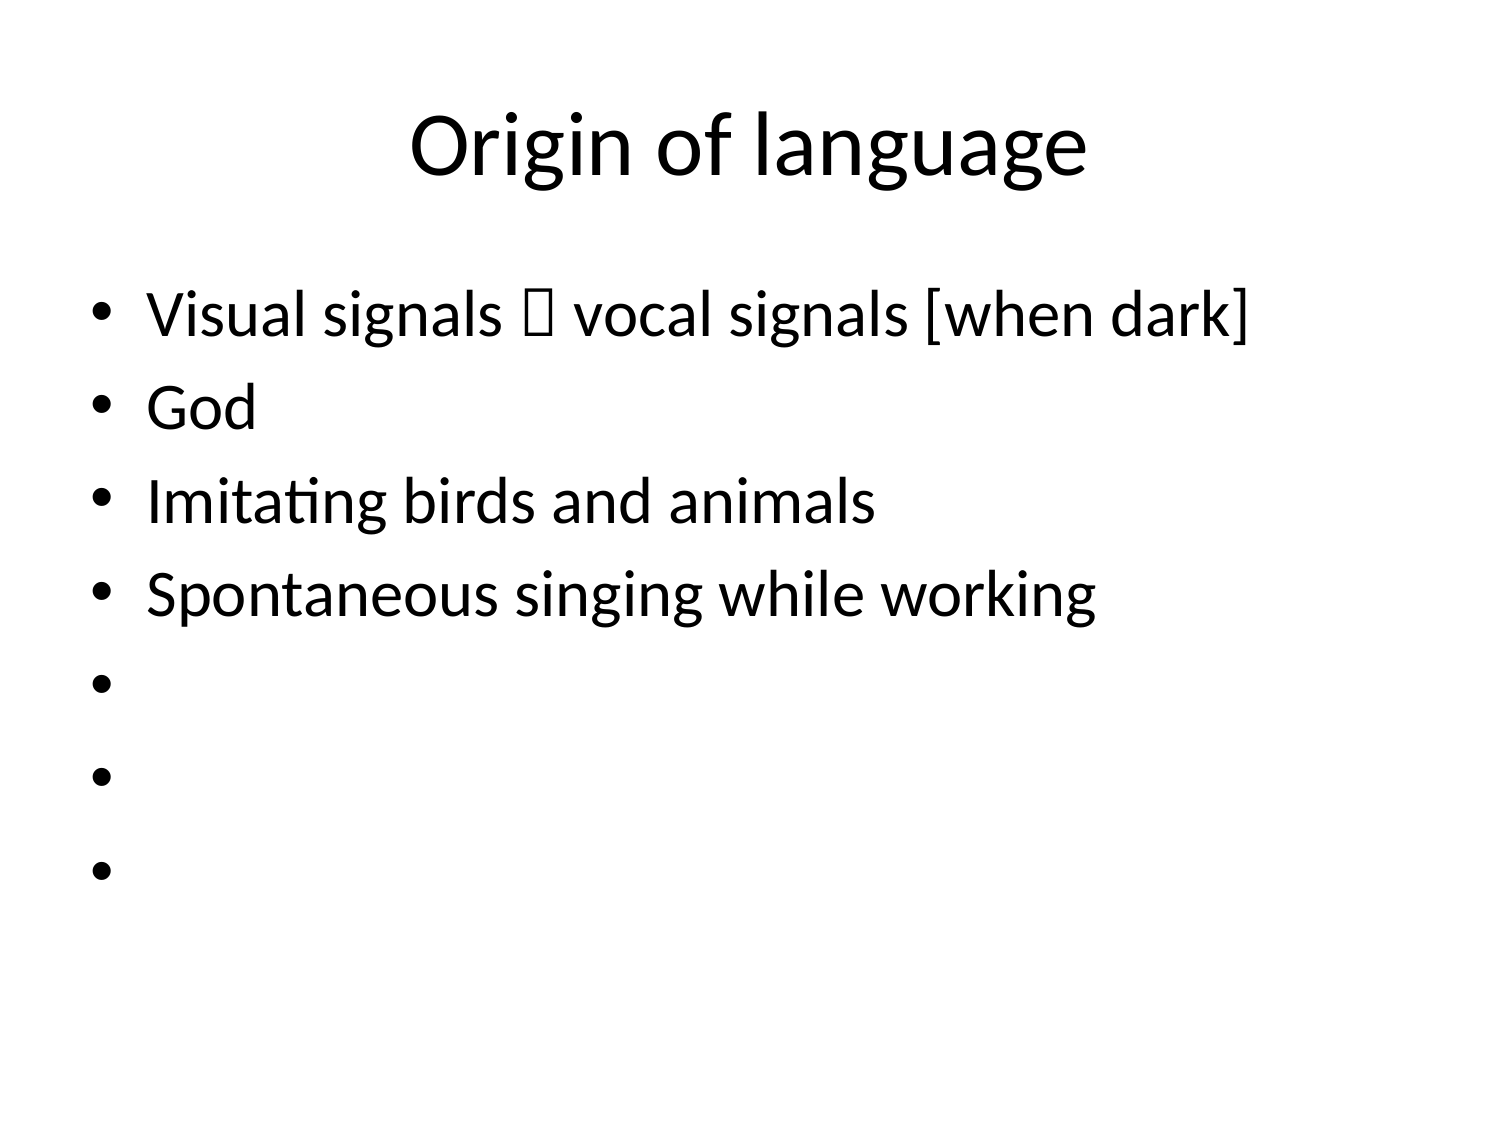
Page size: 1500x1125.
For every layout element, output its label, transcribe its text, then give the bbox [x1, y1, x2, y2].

list Visual signals  vocal signals [when dark] God Imitating birds and animals Spontaneous singing while working [75, 262, 1425, 1005]
title Origin of language [75, 45, 1425, 233]
